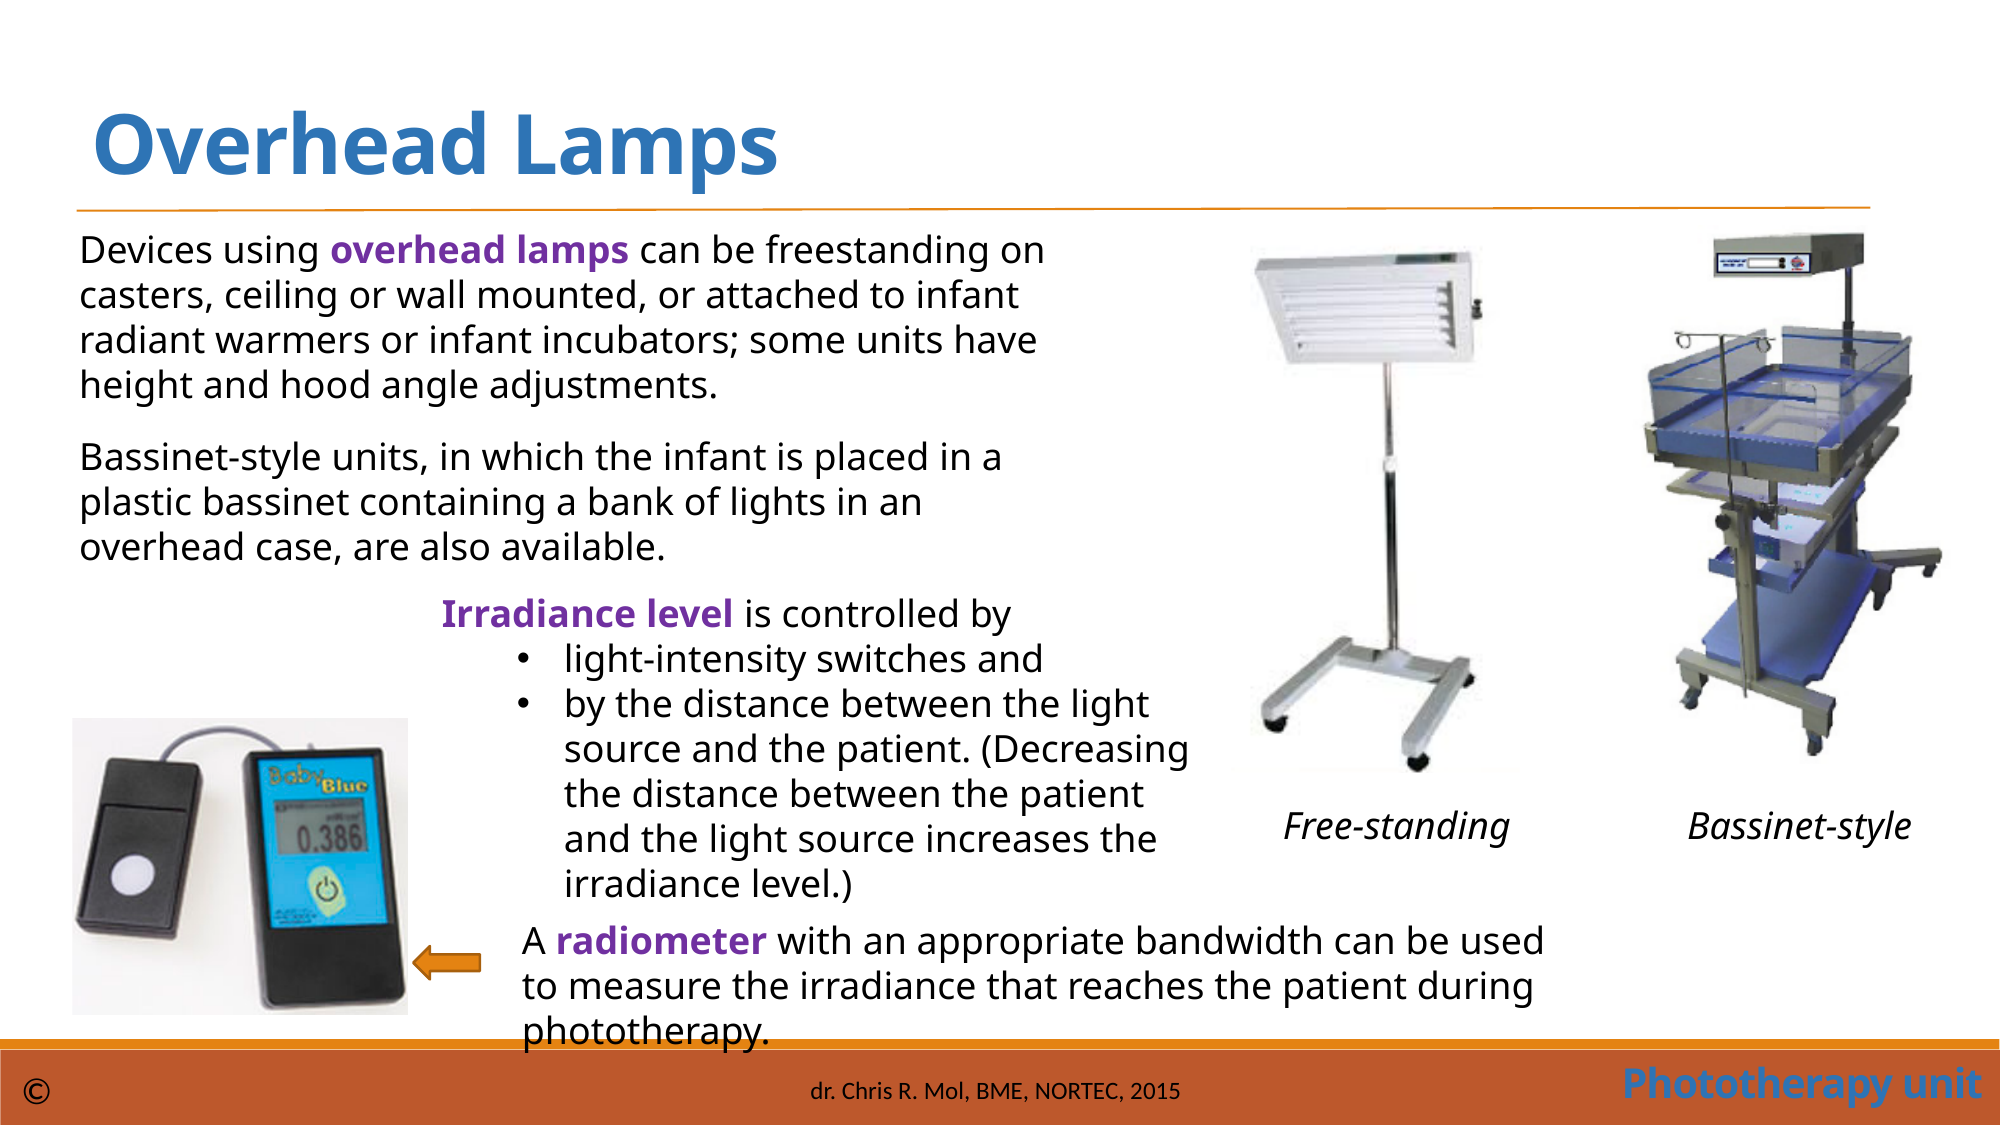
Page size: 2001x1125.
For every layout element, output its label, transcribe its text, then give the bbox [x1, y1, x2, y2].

title Overhead Lamps [76, 88, 1409, 199]
text_box dr. Chris R. Mol, BME, NORTEC, 2015 [68, 1067, 1354, 1112]
text_box Bassinet-style [1672, 794, 1938, 855]
picture [1230, 242, 1521, 717]
text_box Devices using overhead lamps can be freestanding on casters, ceiling or wall mounted, or attached to infant radiant warmers or infant incubators; some units have height and hood angle adjustments. Bassinet-style units, in which the infant is placed in a plastic bassinet containing a bank of lights in an overhead case, are also available. [64, 219, 1065, 575]
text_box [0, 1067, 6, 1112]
text_box © [6, 1059, 68, 1120]
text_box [76, 207, 1871, 212]
text_box Phototherapy unit [1354, 1056, 1999, 1115]
text_box Irradiance level is controlled by light-intensity switches and by the distance between the light source and the patient. (Decreasing the distance between the patient and the light source increases the irradiance level.) [427, 582, 1227, 714]
picture [1606, 225, 1973, 765]
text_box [71, 717, 1607, 1016]
